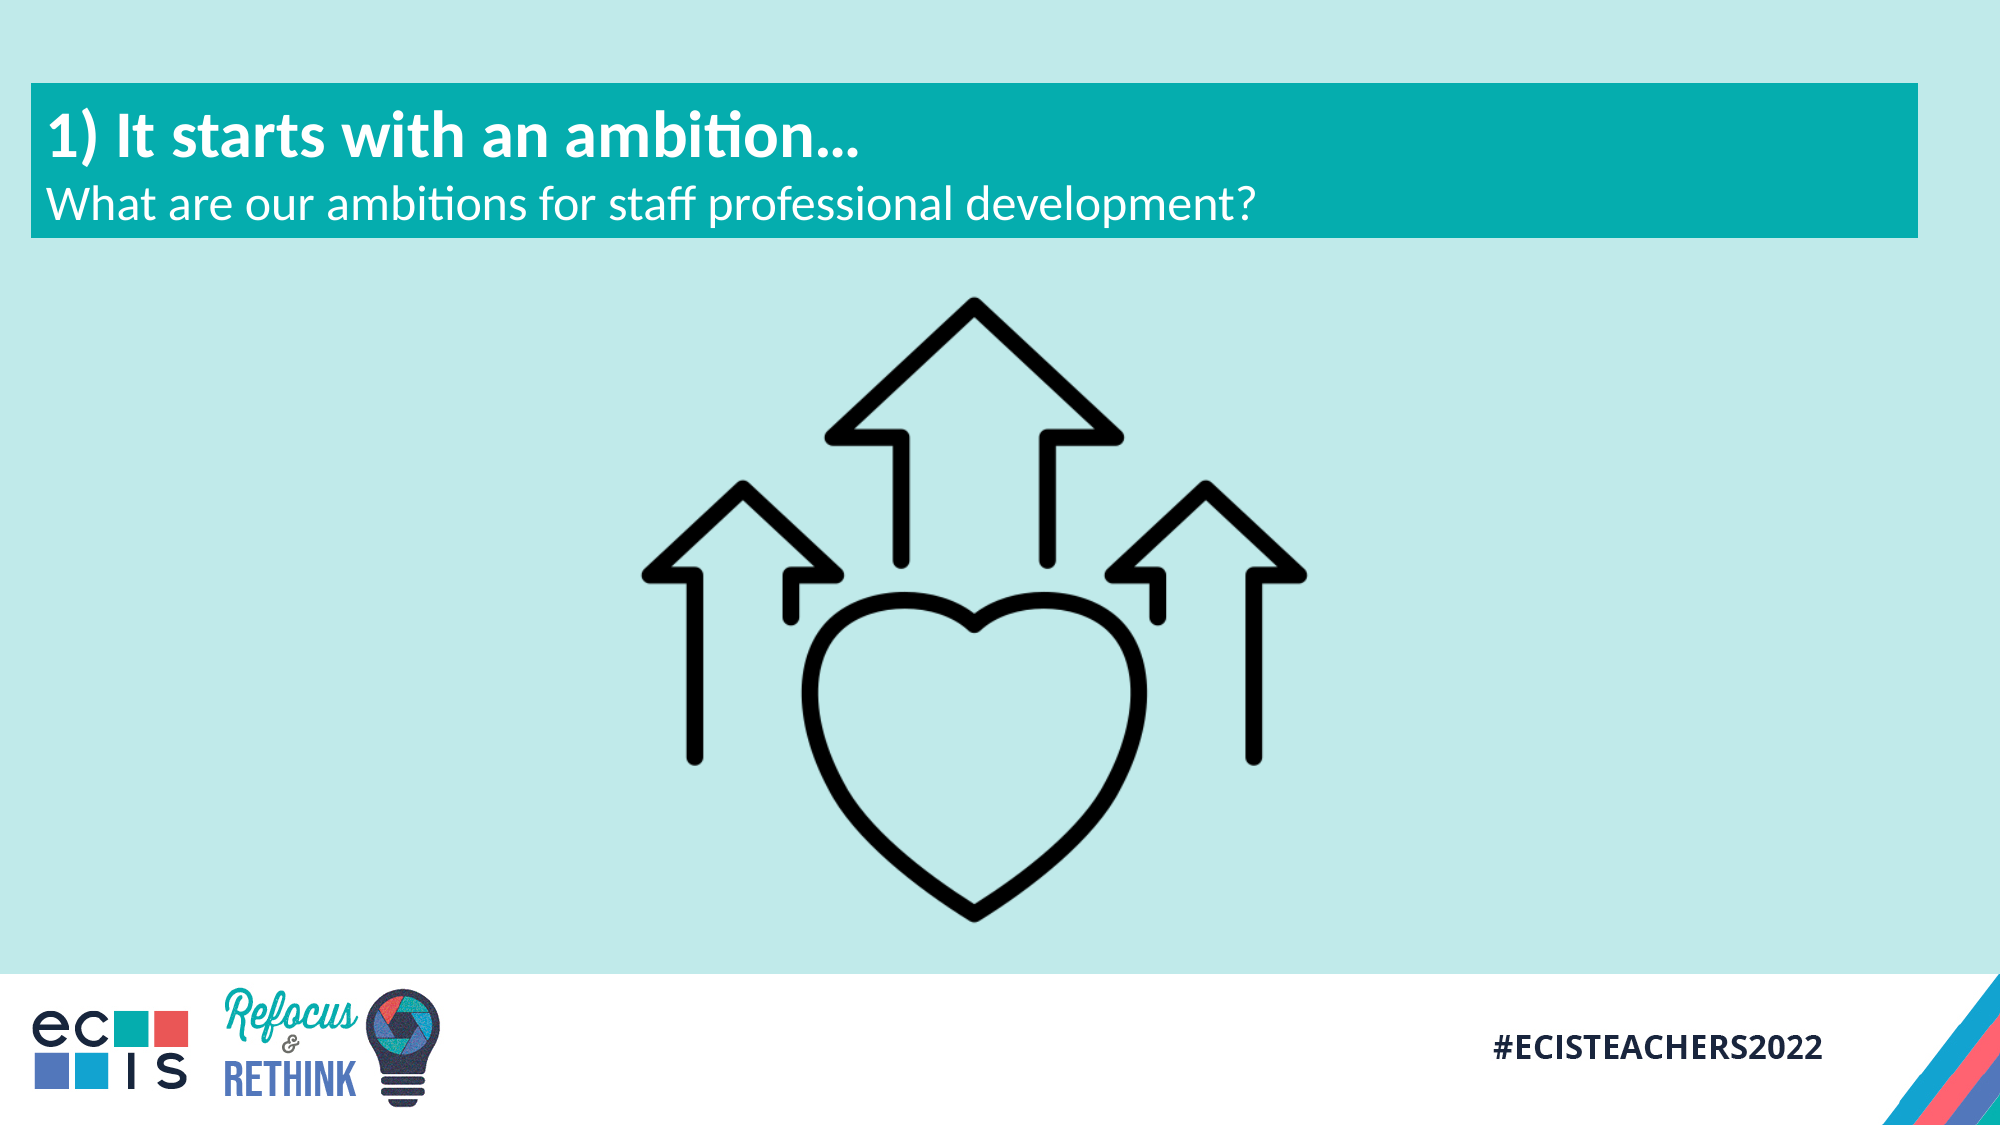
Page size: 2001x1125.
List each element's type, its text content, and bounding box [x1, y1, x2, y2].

text_box 1) It starts with an ambition… What are our ambitions for staff professional development? [31, 83, 1918, 238]
picture [527, 252, 1422, 962]
picture [0, 974, 2000, 1125]
